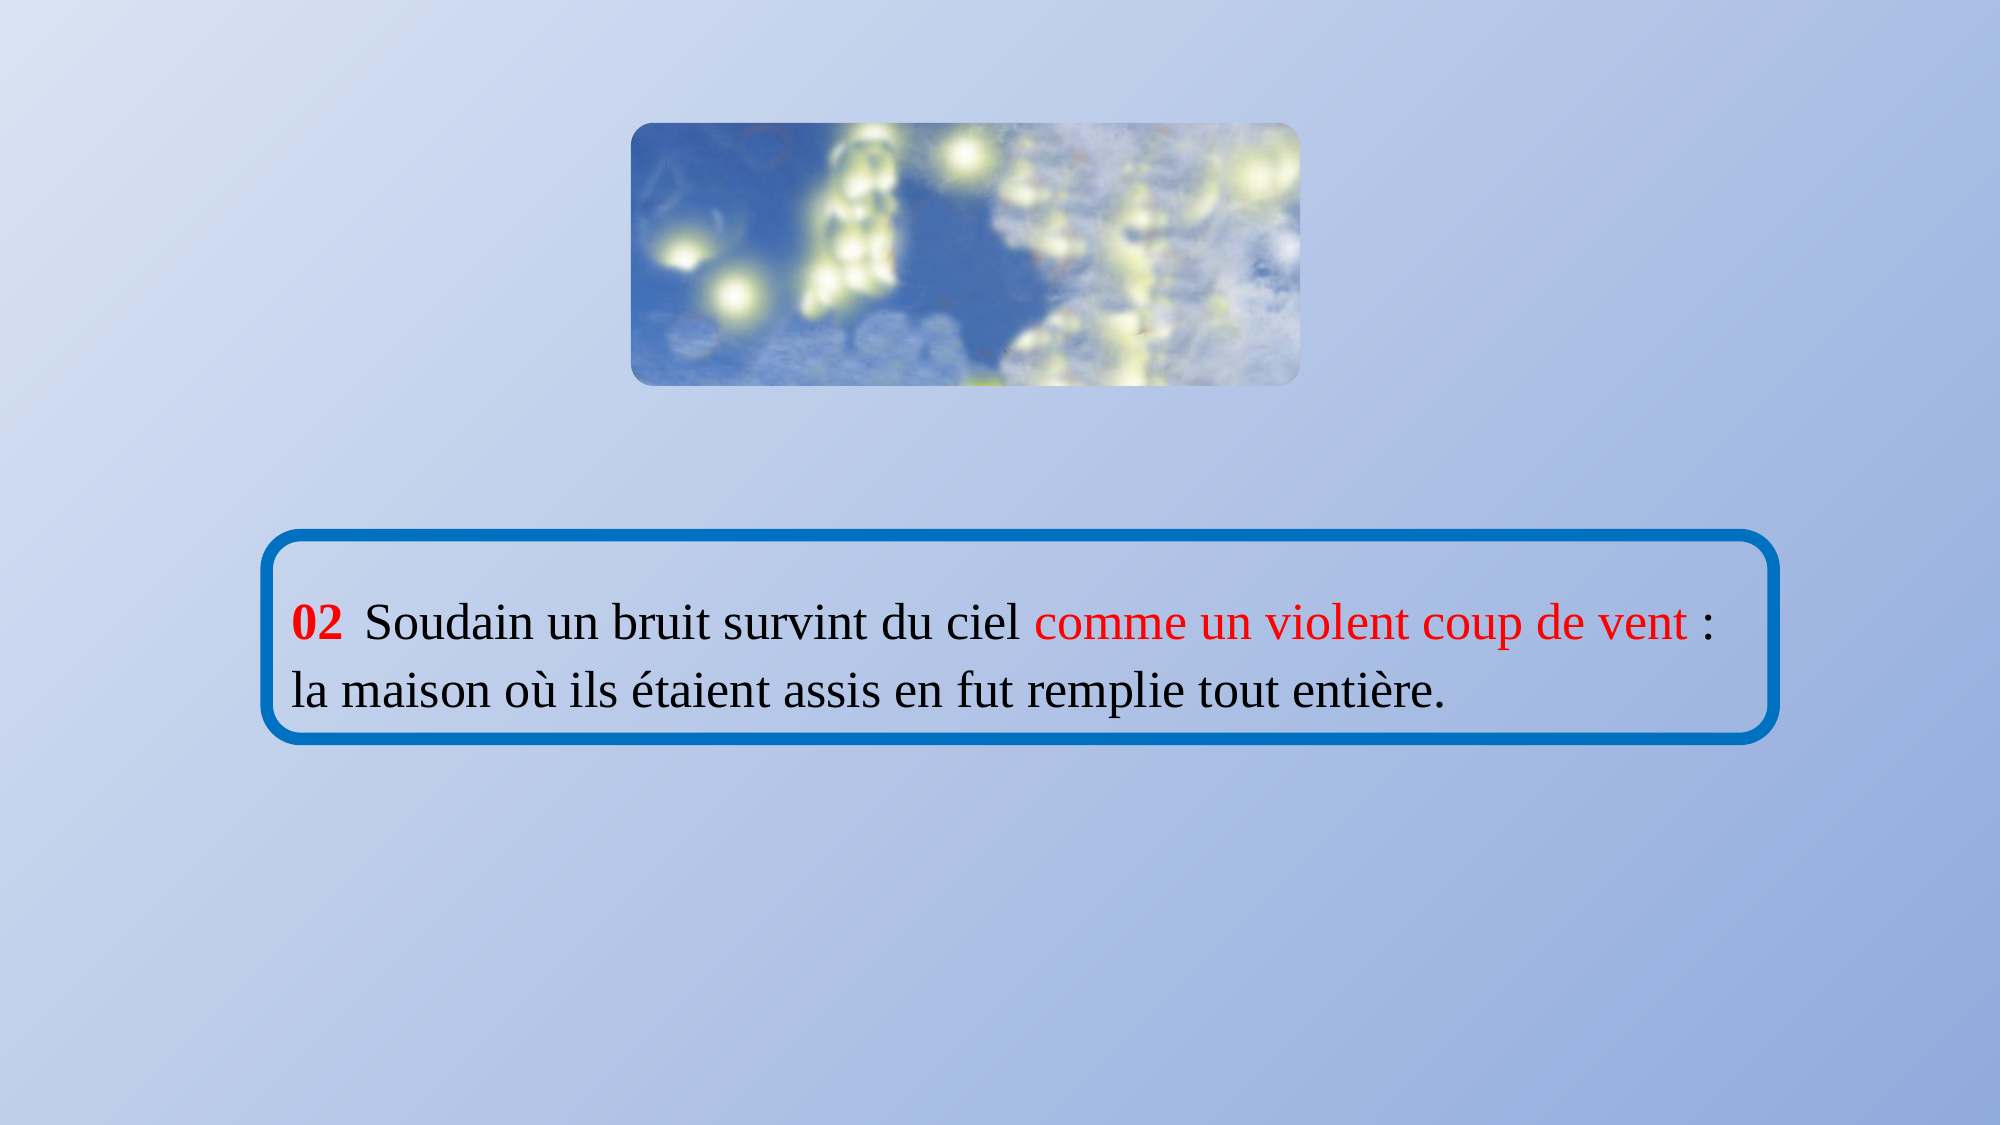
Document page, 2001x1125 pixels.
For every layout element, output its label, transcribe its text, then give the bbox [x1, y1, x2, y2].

text_box 02 Soudain un bruit survint du ciel comme un violent coup de vent : la maison où ils étaient assis en fut remplie tout entière. [266, 535, 1774, 739]
picture [630, 122, 1301, 386]
